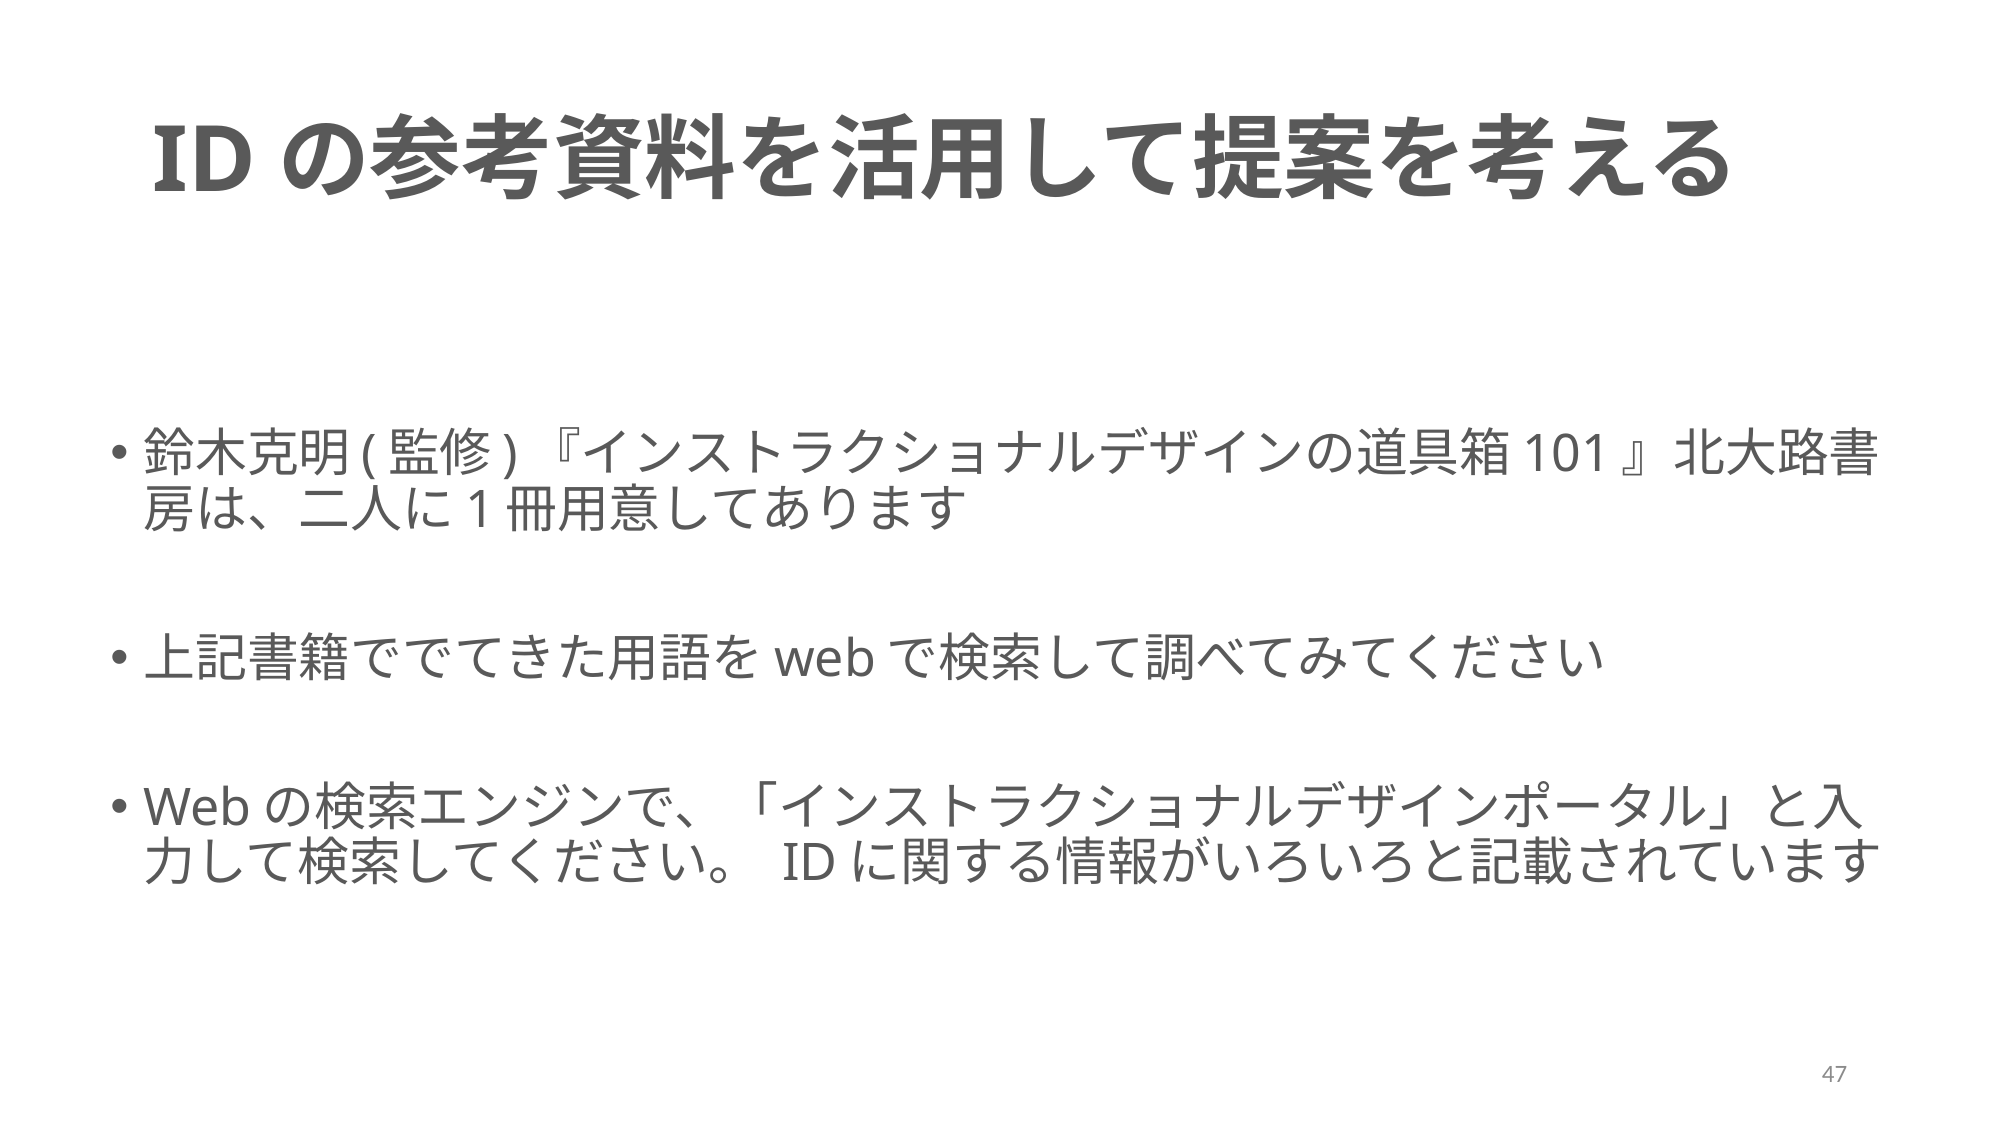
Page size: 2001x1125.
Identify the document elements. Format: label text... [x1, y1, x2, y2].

title IDの参考資料を活用して提案を考える [137, 88, 1863, 236]
slide_number 47 [1412, 1042, 1863, 1103]
list 鈴木克明(監修)『インストラクショナルデザインの道具箱101』北大路書房は、二人に1冊用意してあります 上記書籍ででてきた用語をwebで検索して調べてみてください Webの検索エンジンで、「インストラクショナルデザインポータル」と入力して検索してください。 IDに関する情報がいろいろと記載されています [95, 419, 1908, 943]
